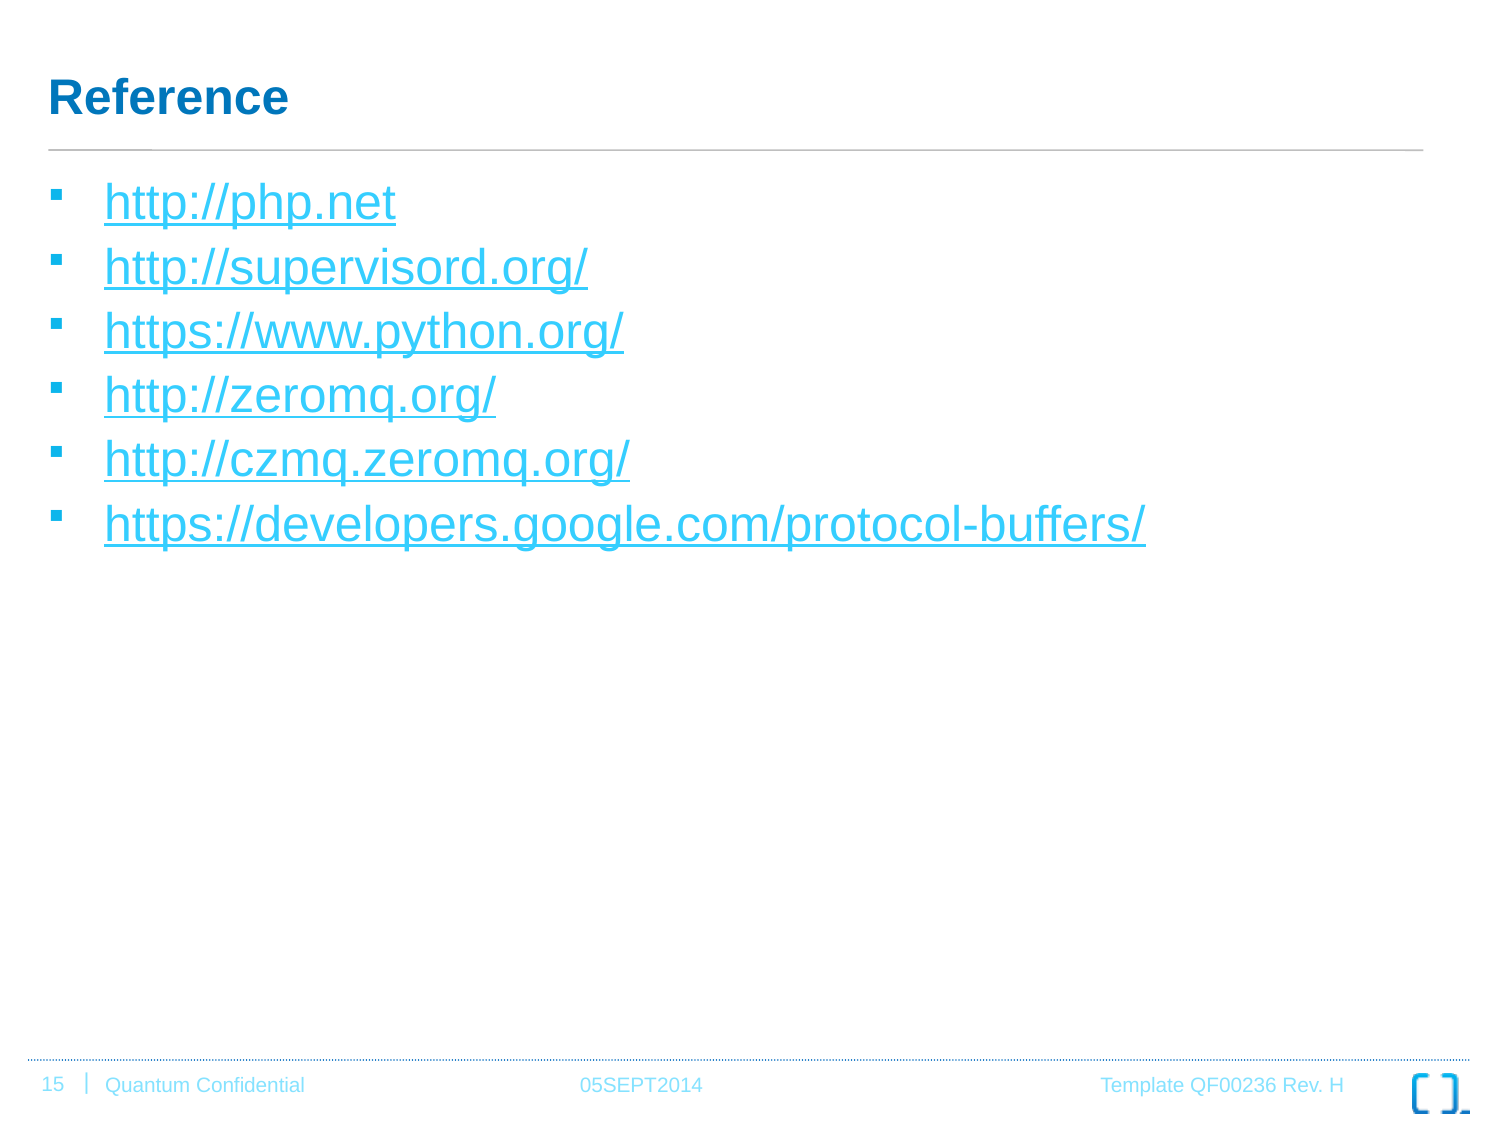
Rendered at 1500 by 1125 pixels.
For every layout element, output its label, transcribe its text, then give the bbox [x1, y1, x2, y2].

title Reference [32, 42, 1455, 148]
picture [1412, 1073, 1470, 1114]
list http://php.net http://supervisord.org/ https://www.python.org/ http://zeromq.org/ http://czmq.zeromq.org/ https://developers.google.com/protocol-buffers/ [32, 162, 1454, 1050]
